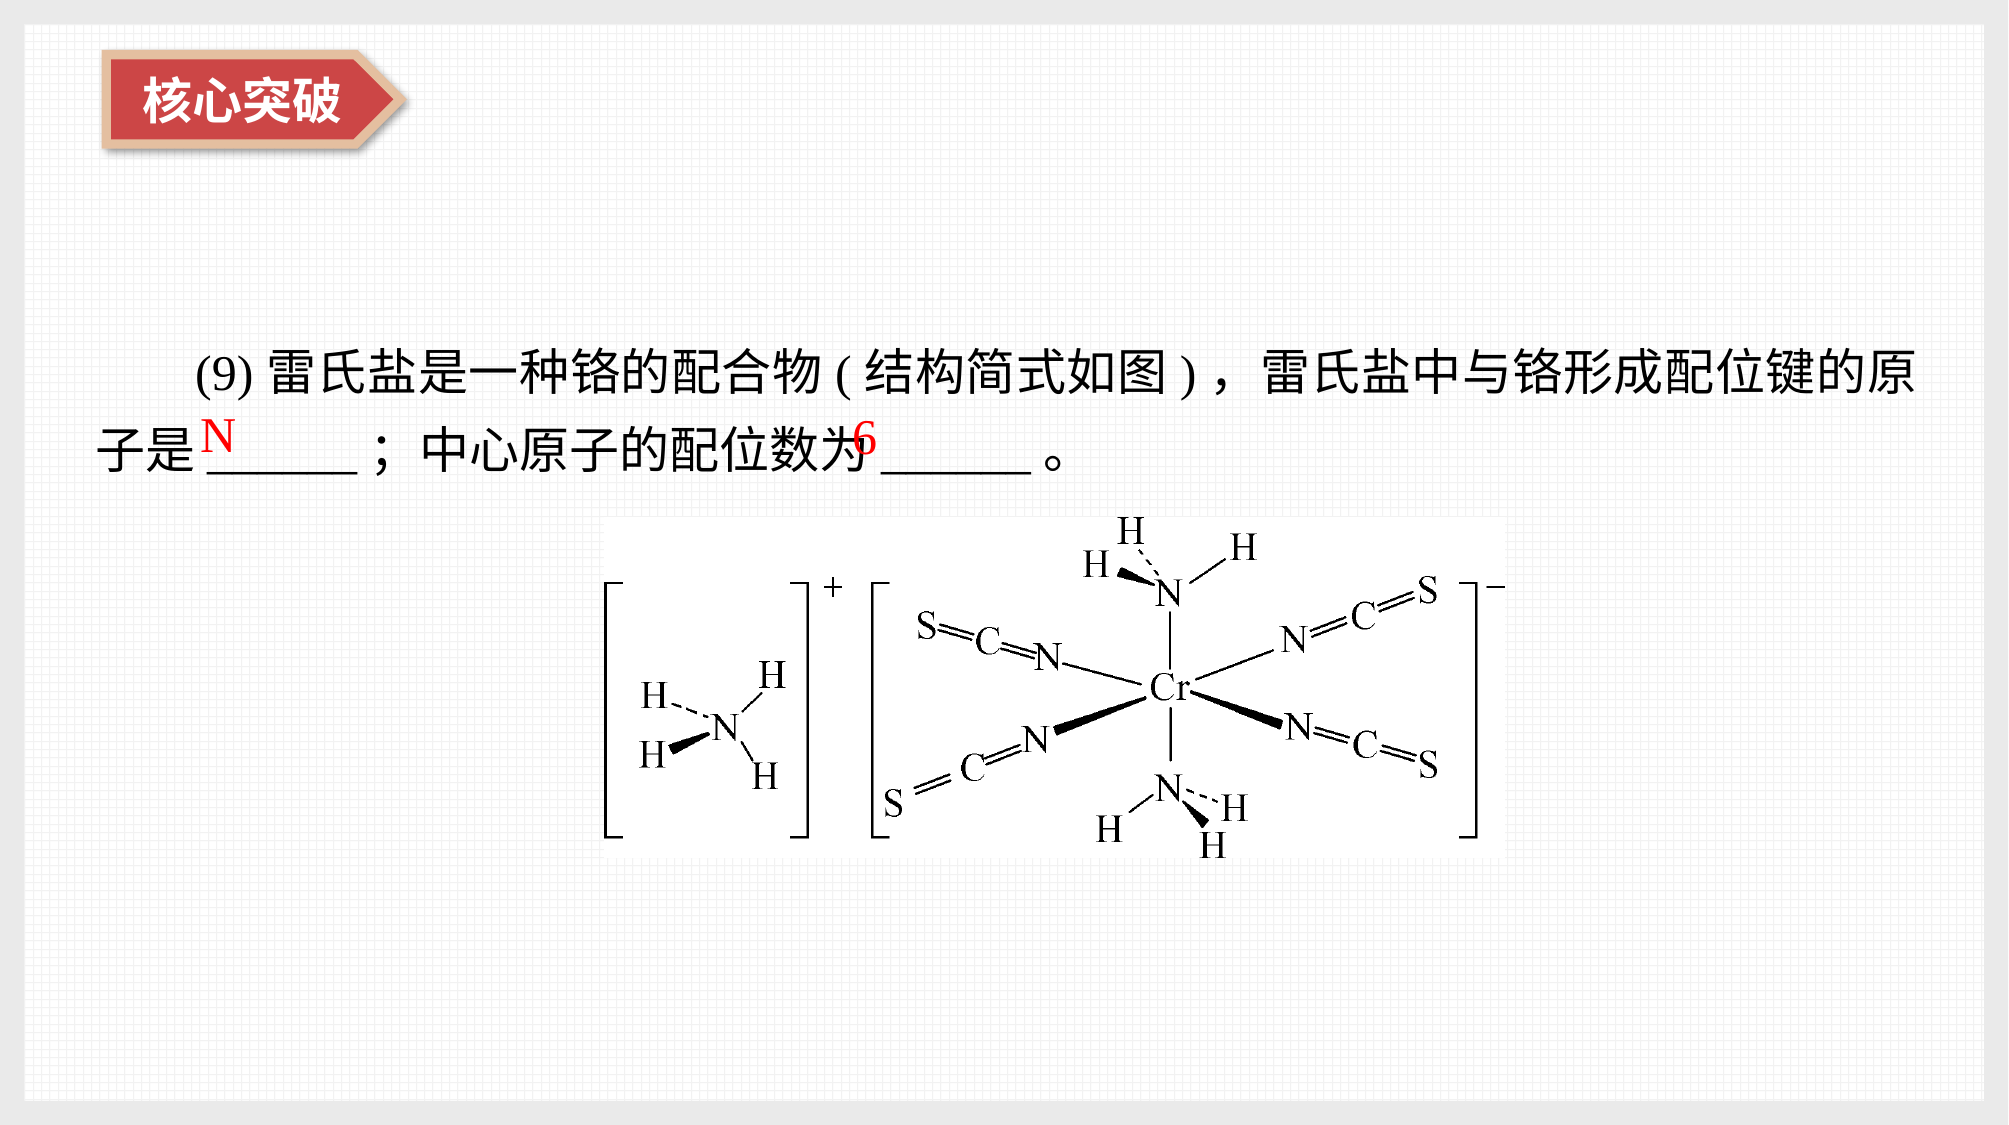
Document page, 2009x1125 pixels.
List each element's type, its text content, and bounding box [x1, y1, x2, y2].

text_box 6 [837, 397, 893, 473]
list (9)雷氏盐是一种铬的配合物(结构简式如图)，雷氏盐中与铬形成配位键的原子是______；中心原子的配位数为______。 [80, 315, 1932, 480]
picture [24, 24, 1984, 1100]
text_box N [185, 394, 252, 470]
